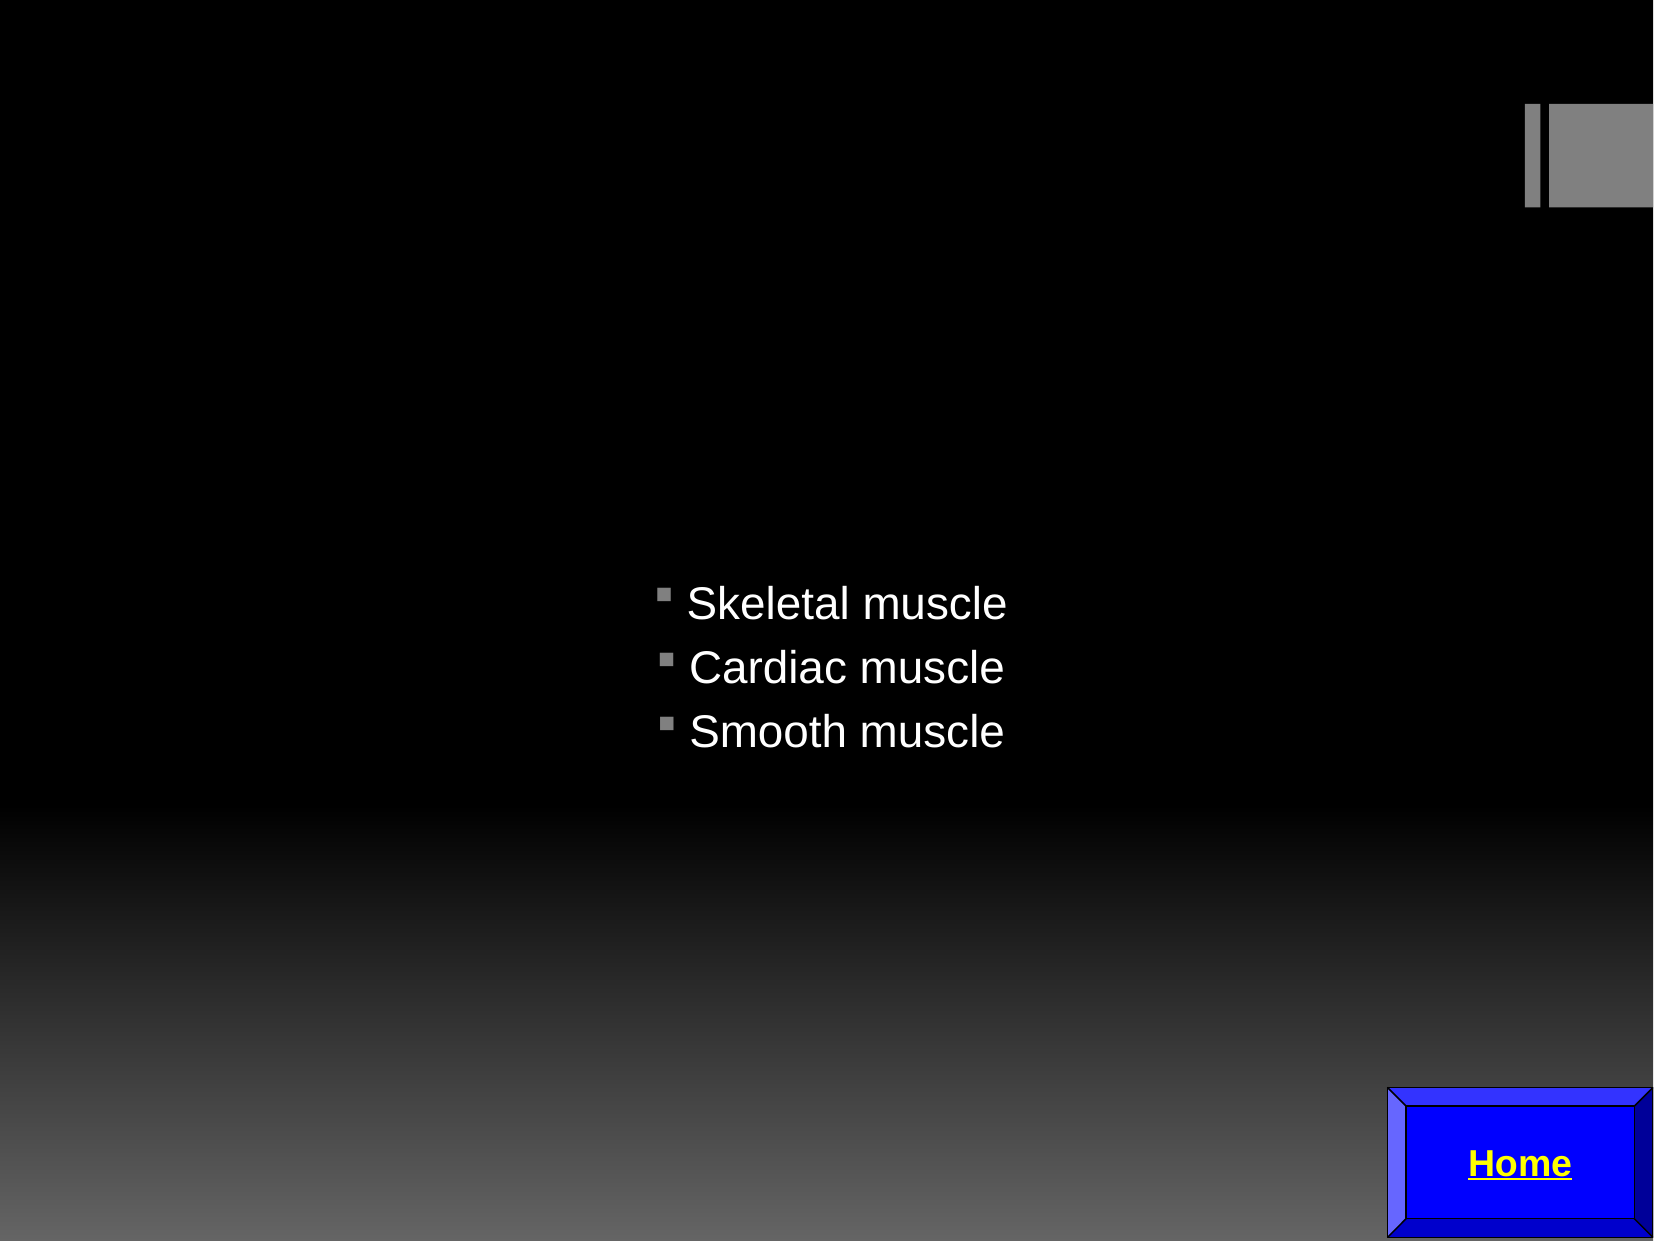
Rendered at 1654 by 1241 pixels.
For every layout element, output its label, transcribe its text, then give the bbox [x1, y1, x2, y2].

text_box Home [1387, 1087, 1654, 1238]
list Skeletal muscle Cardiac muscle Smooth muscle [165, 501, 1488, 1142]
